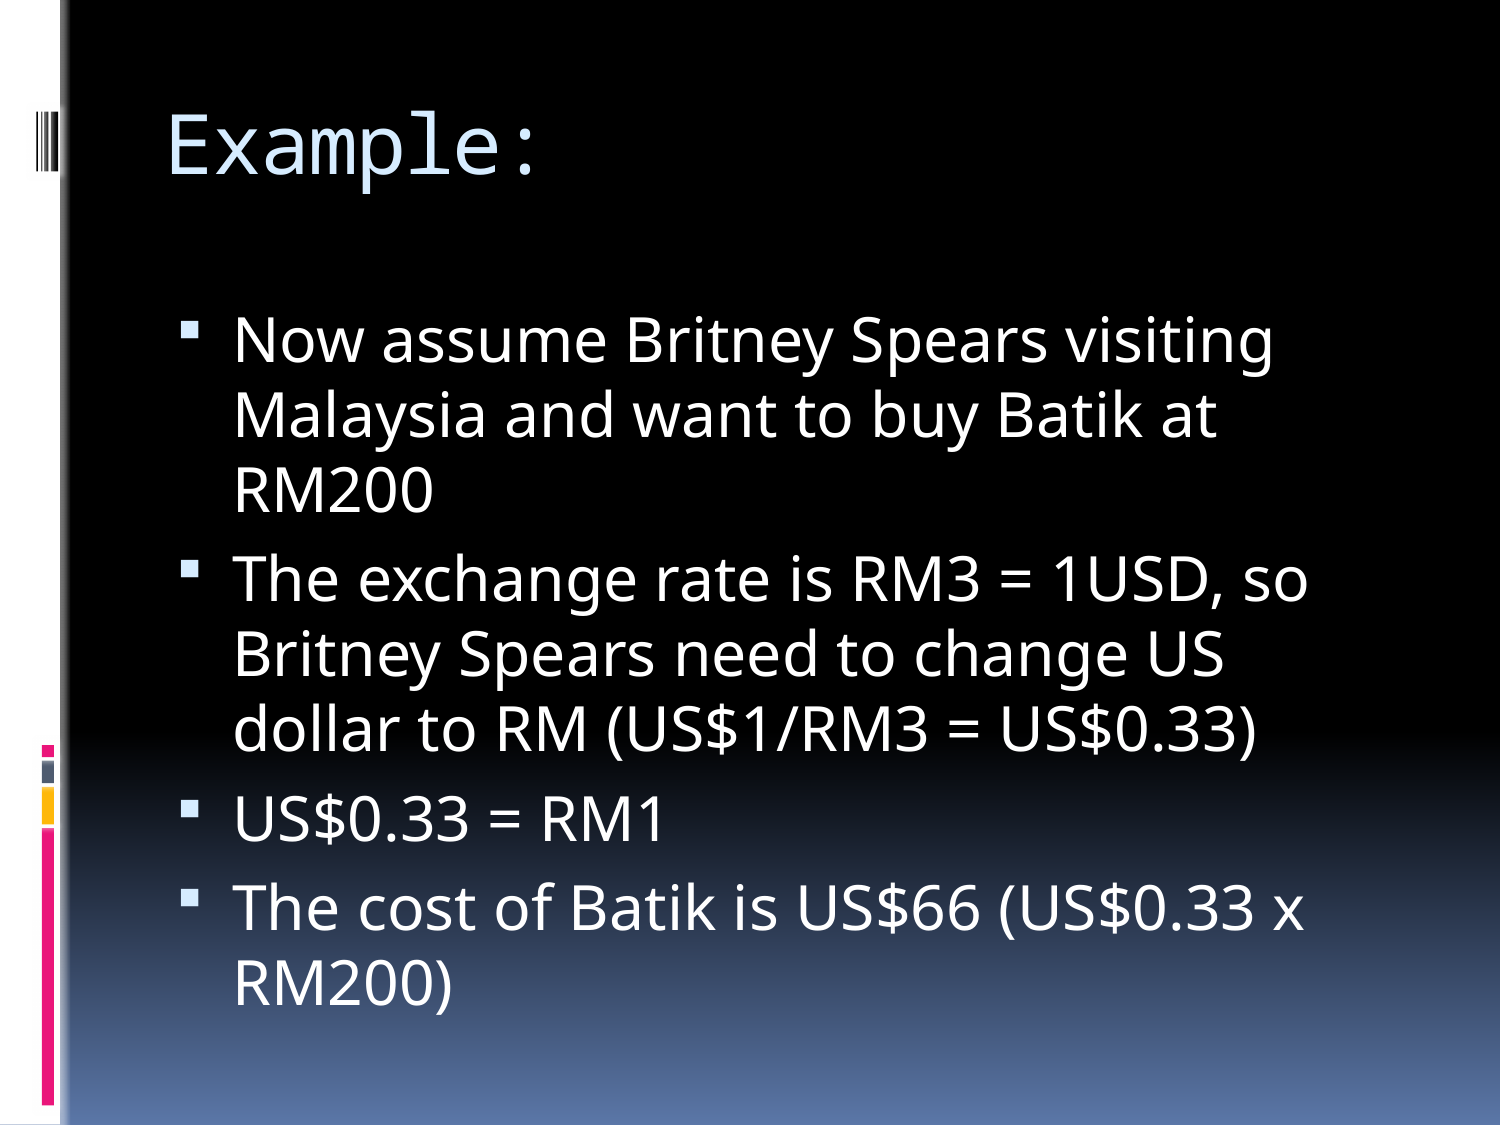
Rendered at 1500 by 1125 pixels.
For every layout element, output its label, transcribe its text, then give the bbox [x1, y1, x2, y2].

title Example: [150, 83, 1425, 234]
list Now assume Britney Spears visiting Malaysia and want to buy Batik at RM200 The exchange rate is RM3 = 1USD, so Britney Spears need to change US dollar to RM (US$1/RM3 = US$0.33) US$0.33 = RM1 The cost of Batik is US$66 (US$0.33 x RM200) [150, 292, 1425, 1043]
